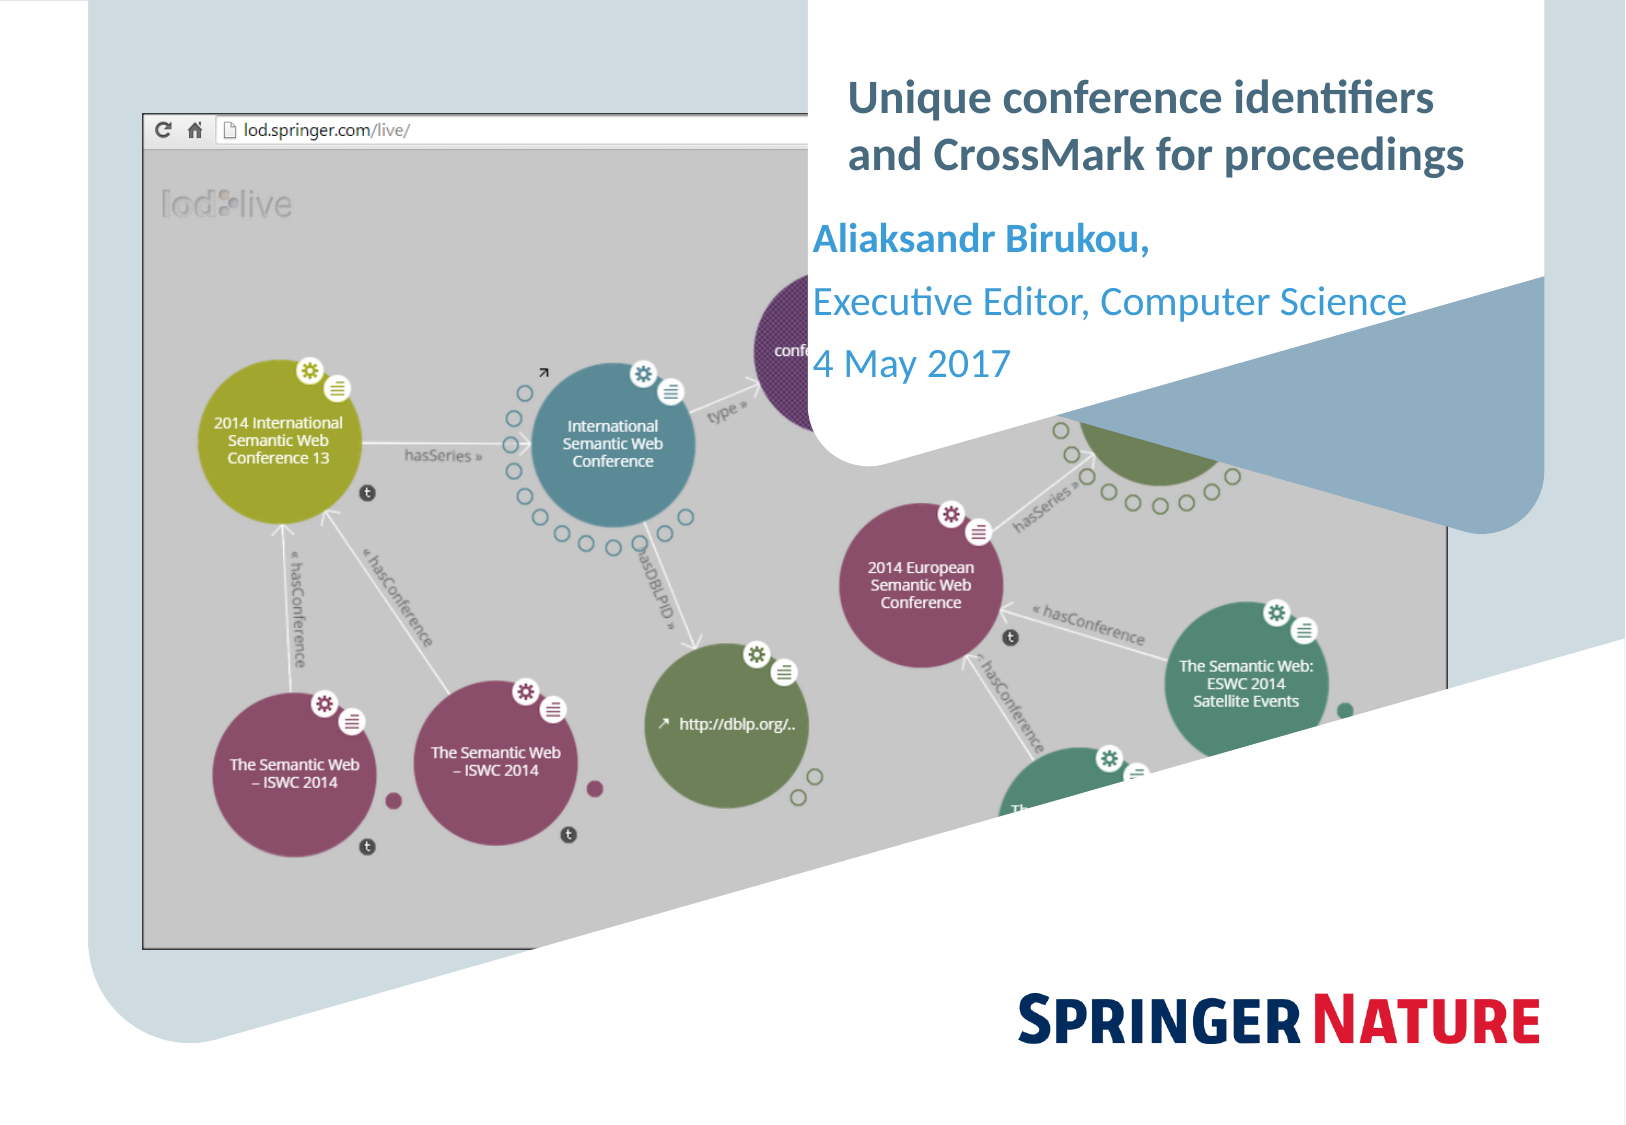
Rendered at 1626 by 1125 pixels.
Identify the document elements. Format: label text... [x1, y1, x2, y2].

title Unique conference identifiers and CrossMark for proceedings [847, 65, 1505, 210]
picture [142, 113, 1448, 950]
picture [1018, 993, 1539, 1044]
list Aliaksandr Birukou, Executive Editor, Computer Science 4 May 2017 [812, 210, 1505, 388]
